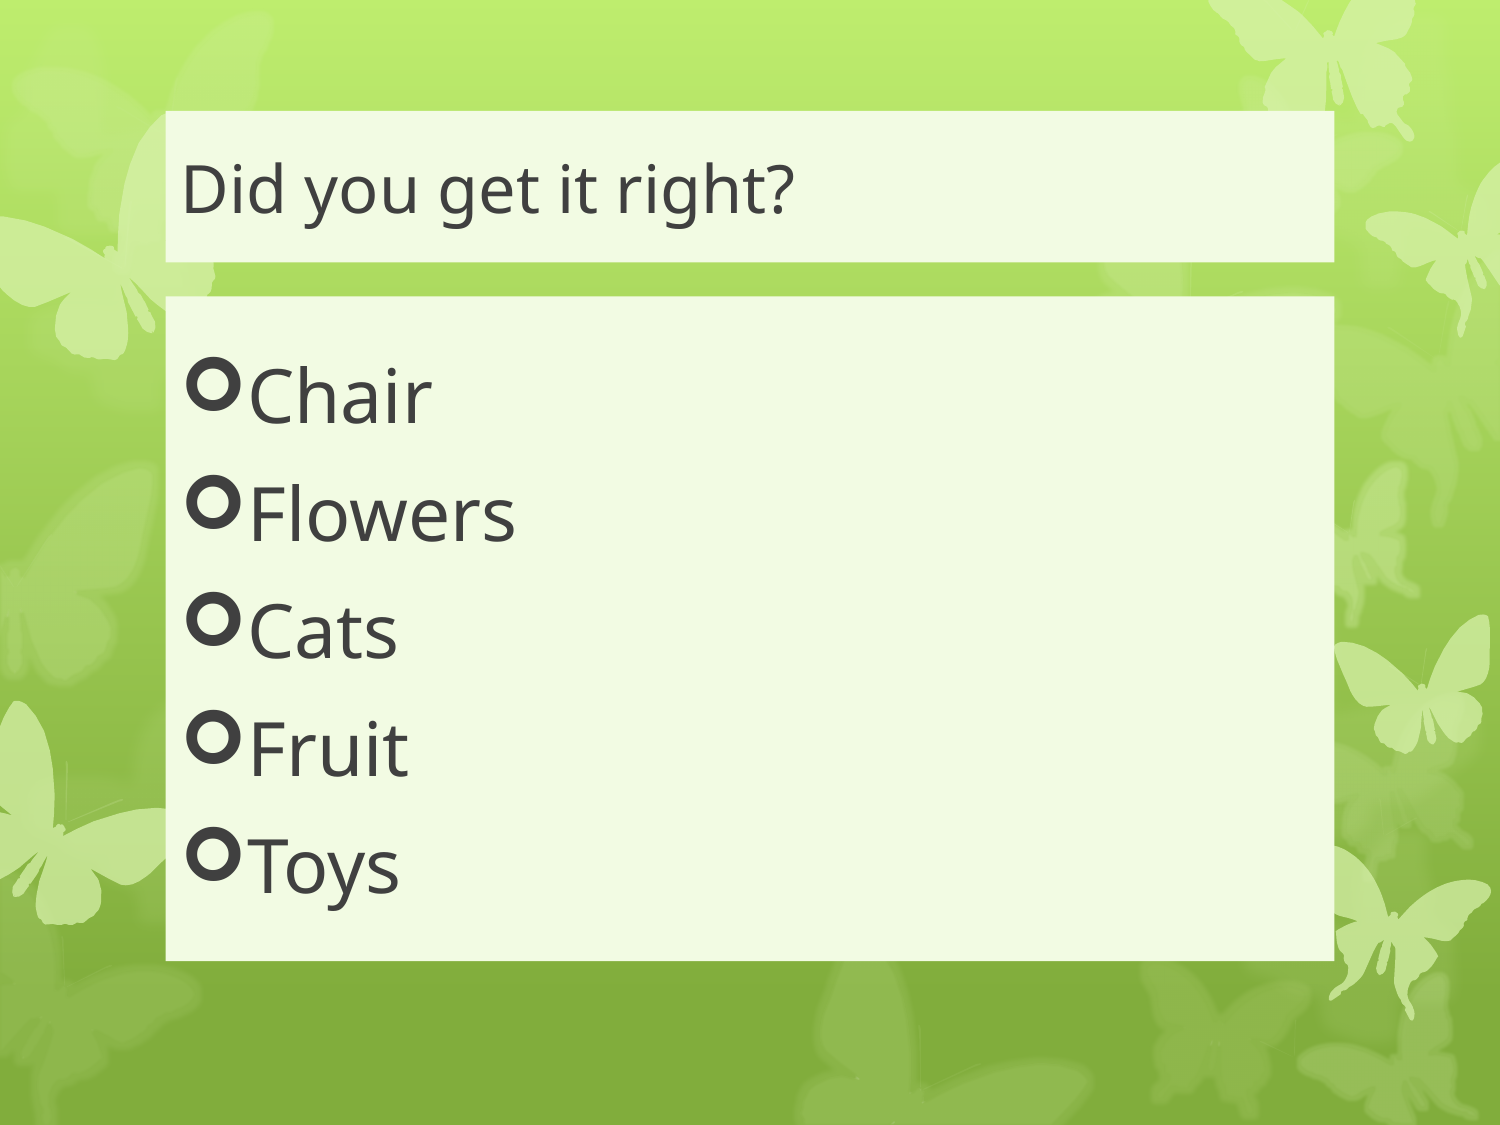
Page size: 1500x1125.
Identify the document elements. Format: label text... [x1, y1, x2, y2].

list Chair Flowers Cats Fruit Toys [165, 296, 1335, 962]
title Did you get it right? [165, 110, 1335, 263]
